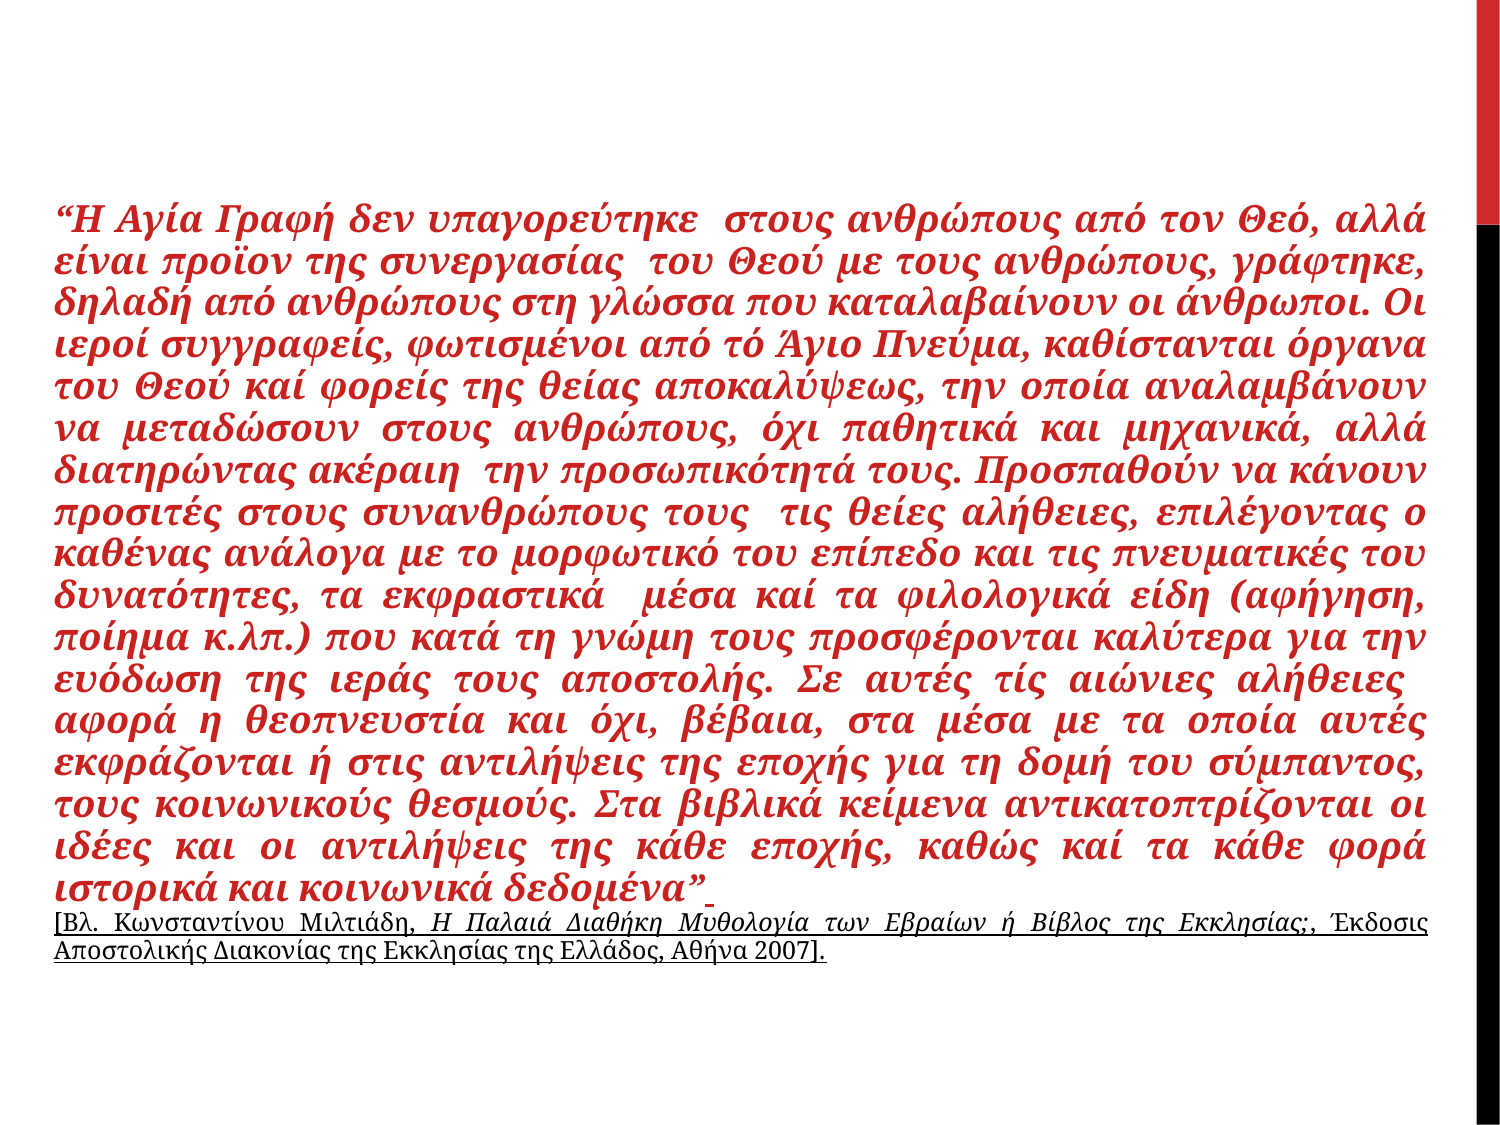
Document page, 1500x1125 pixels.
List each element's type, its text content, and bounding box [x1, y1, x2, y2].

picture [0, 0, 1476, 1125]
text_box “Η Αγία Γραφή δεν υπαγορεύτηκε στους ανθρώπους από τον Θεό, αλλά είναι προϊον της συνεργασίας του Θεού με τους ανθρώπους, γράφτηκε, δηλαδή από ανθρώπους στη γλώσσα που καταλαβαίνουν οι άνθρωποι. Οι ιεροί συγγραφείς, φωτισμένοι από τό Άγιο Πνεύμα, καθίστανται όργανα του Θεού καί φορείς της θείας αποκαλύψεως, την οποία αναλαμβάνουν να μεταδώσουν στους ανθρώπους, όχι παθητικά και μηχανικά, αλλά διατηρώντας ακέραιη την προσωπικότητά τους. Προσπαθούν να κάνουν προσιτές στους συνανθρώπους τους τις θείες αλήθειες, επιλέγοντας ο καθένας ανάλογα με το μορφωτικό του επίπεδο και τις πνευματικές του δυνατότητες, τα εκφραστικά μέσα καί τα φιλολογικά είδη (αφήγηση, ποίημα κ.λπ.) που κατά τη γνώμη τους προσφέρονται καλύτερα για την ευόδωση της ιεράς τους αποστολής. Σε αυτές τίς αιώνιες αλήθειες αφορά η θεοπνευστία και όχι, βέβαια, στα μέσα με τα οποία αυτές εκφράζονται ή στις αντιλήψεις της εποχής για τη δομή του σύμπαντος, τους κοινωνικούς θεσμούς. Στα βιβλικά κείμενα αντικατοπτρίζονται οι ιδέες και οι αντιλήψεις της κάθε εποχής, καθώς καί τα κάθε φορά ιστορικά και κοινωνικά δεδομένα” [Βλ. Κωνσταντίνου Μιλτιάδη, Η Παλαιά Διαθήκη Μυθολογία των Εβραίων ή Βίβλος της Εκκλησίας;, Έκδοσις Αποστολικής Διακονίας της Εκκλησίας της Ελλάδος, Αθήνα 2007]. [38, 21, 1443, 1073]
